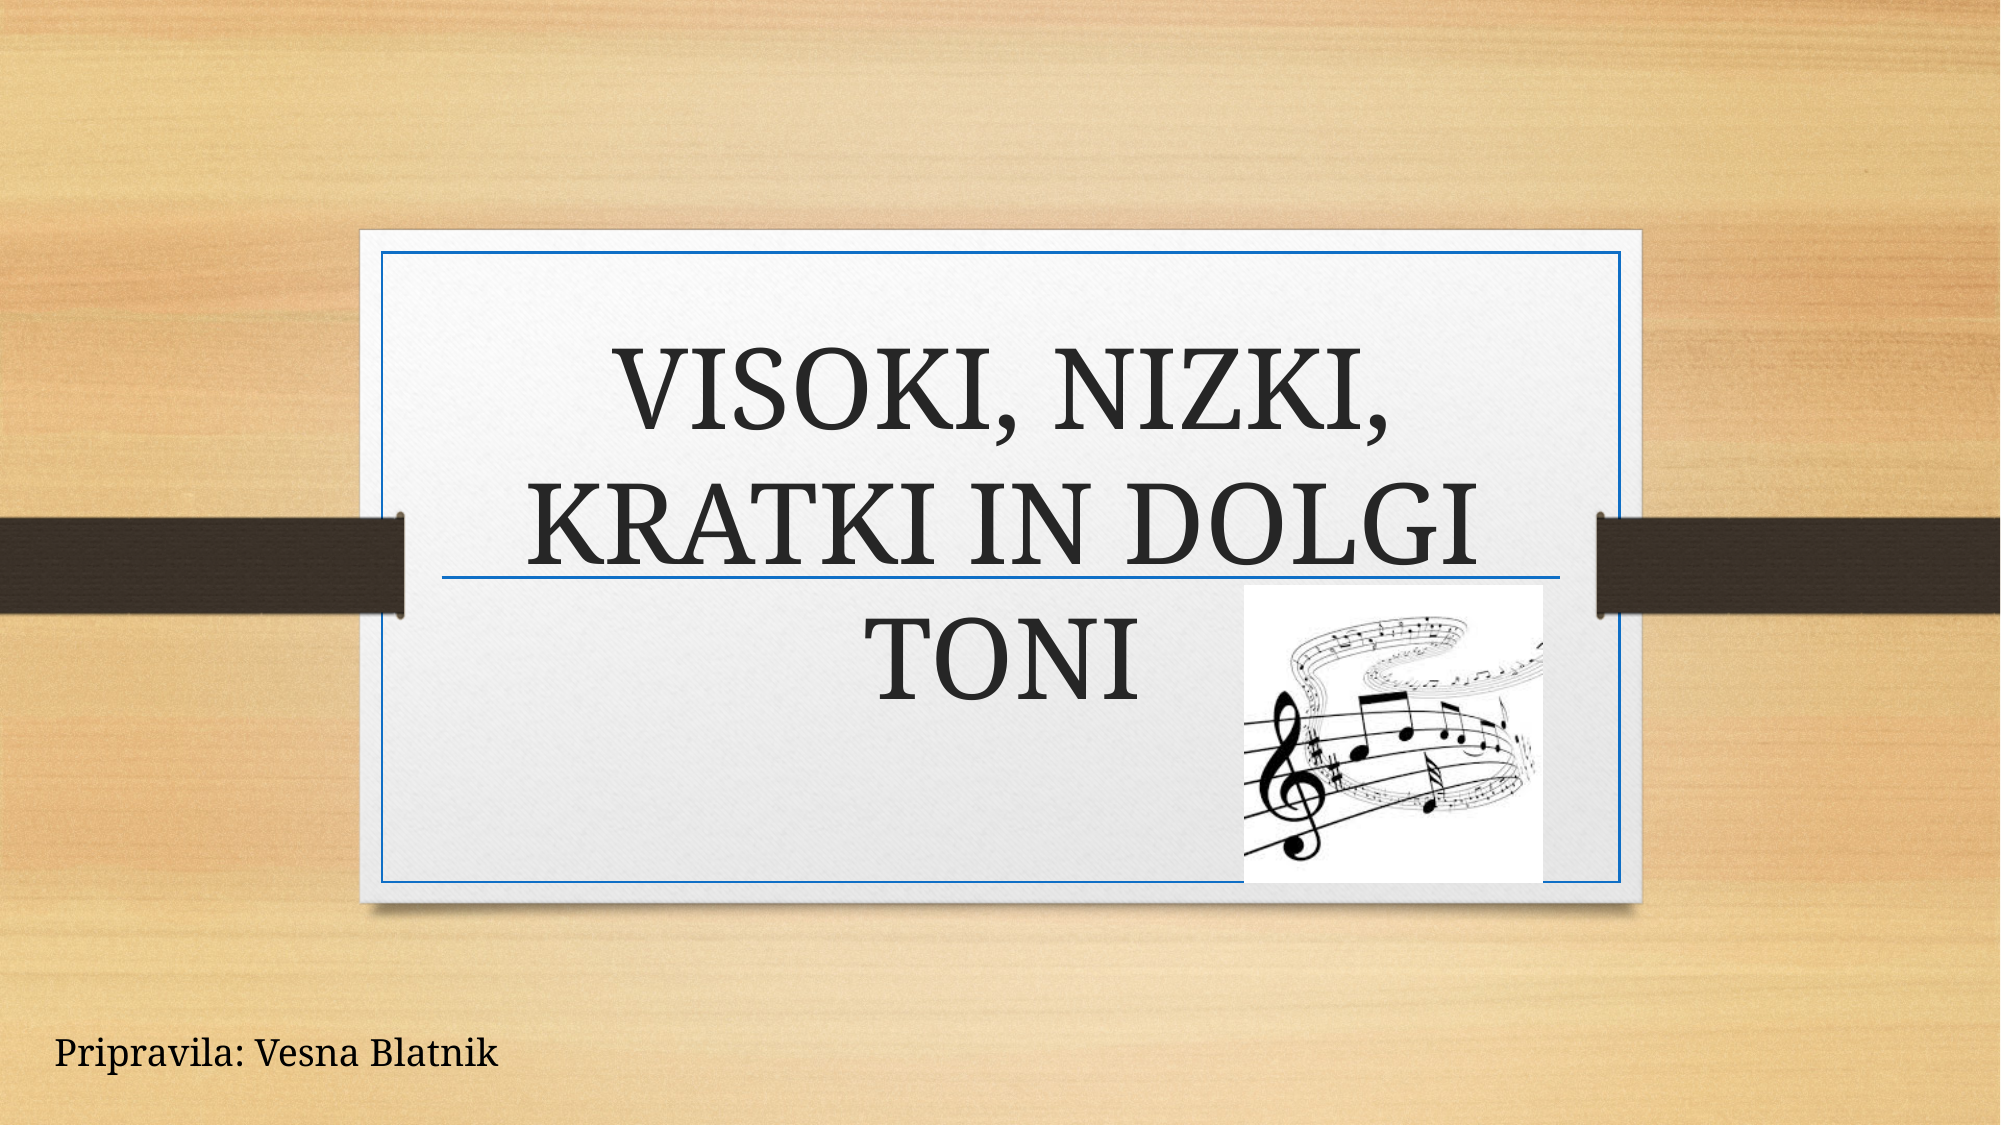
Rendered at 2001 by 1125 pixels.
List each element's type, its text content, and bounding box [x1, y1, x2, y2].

picture [0, 0, 2001, 1125]
text_box Pripravila: Vesna Blatnik [39, 1021, 592, 1081]
title VISOKI, NIZKI, KRATKI IN DOLGI TONI [445, 217, 1560, 865]
